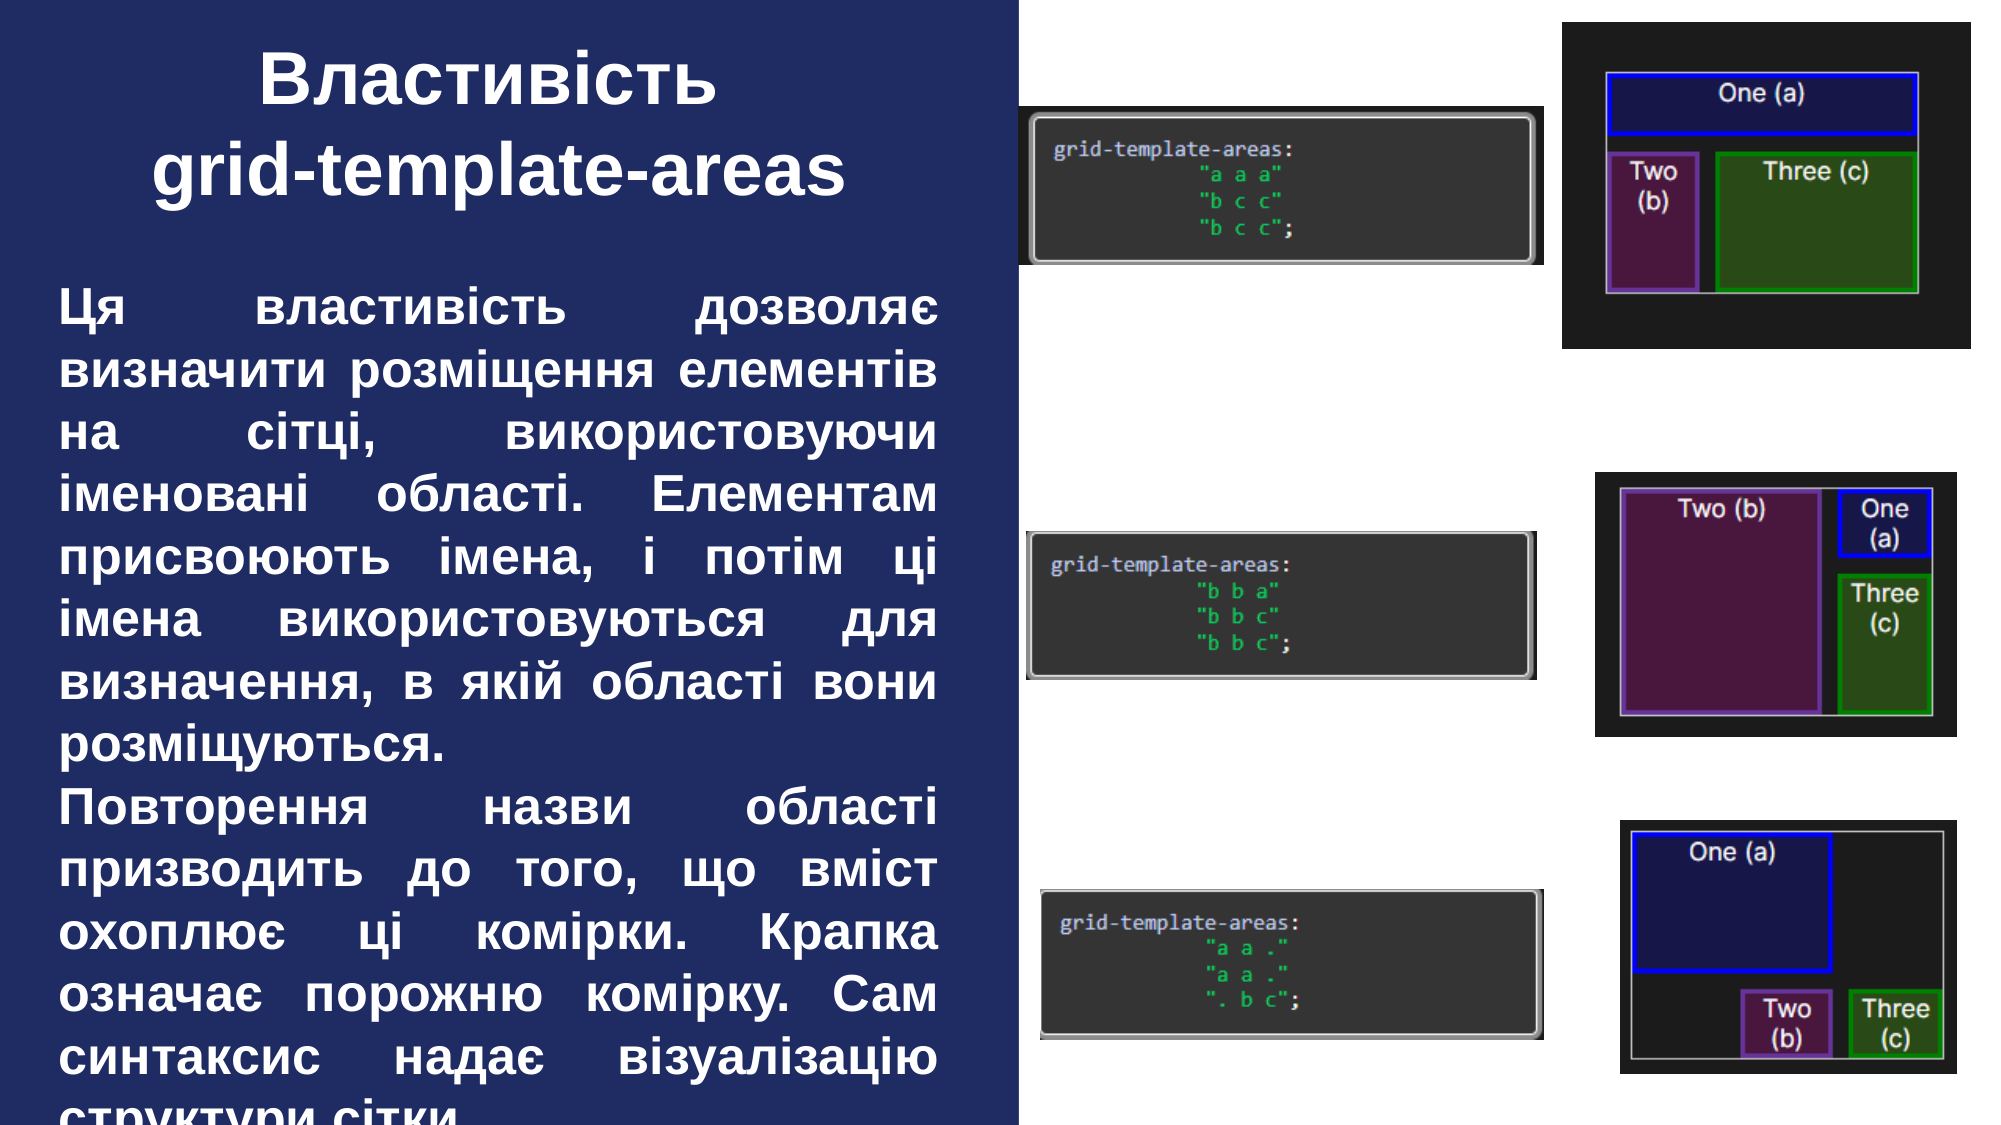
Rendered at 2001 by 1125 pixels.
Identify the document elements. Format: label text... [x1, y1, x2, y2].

picture [1018, 106, 1545, 265]
picture [1619, 820, 1957, 1074]
picture [1026, 530, 1537, 680]
picture [1562, 22, 1972, 350]
text_box Властивість grid-template-areas Ця властивість дозволяє визначити розміщення елементів на сітці, використовуючи іменовані області. Елементам присвоюють імена, і потім ці імена використовуються для визначення, в якій області вони розміщуються. Повторення назви області призводить до того, що вміст охоплює ці комірки. Крапка означає порожню комірку. Сам синтаксис надає візуалізацію структури сітки. [43, 22, 955, 1040]
picture [1040, 889, 1545, 1040]
picture [1594, 472, 1957, 738]
text_box [1018, 0, 2000, 1125]
